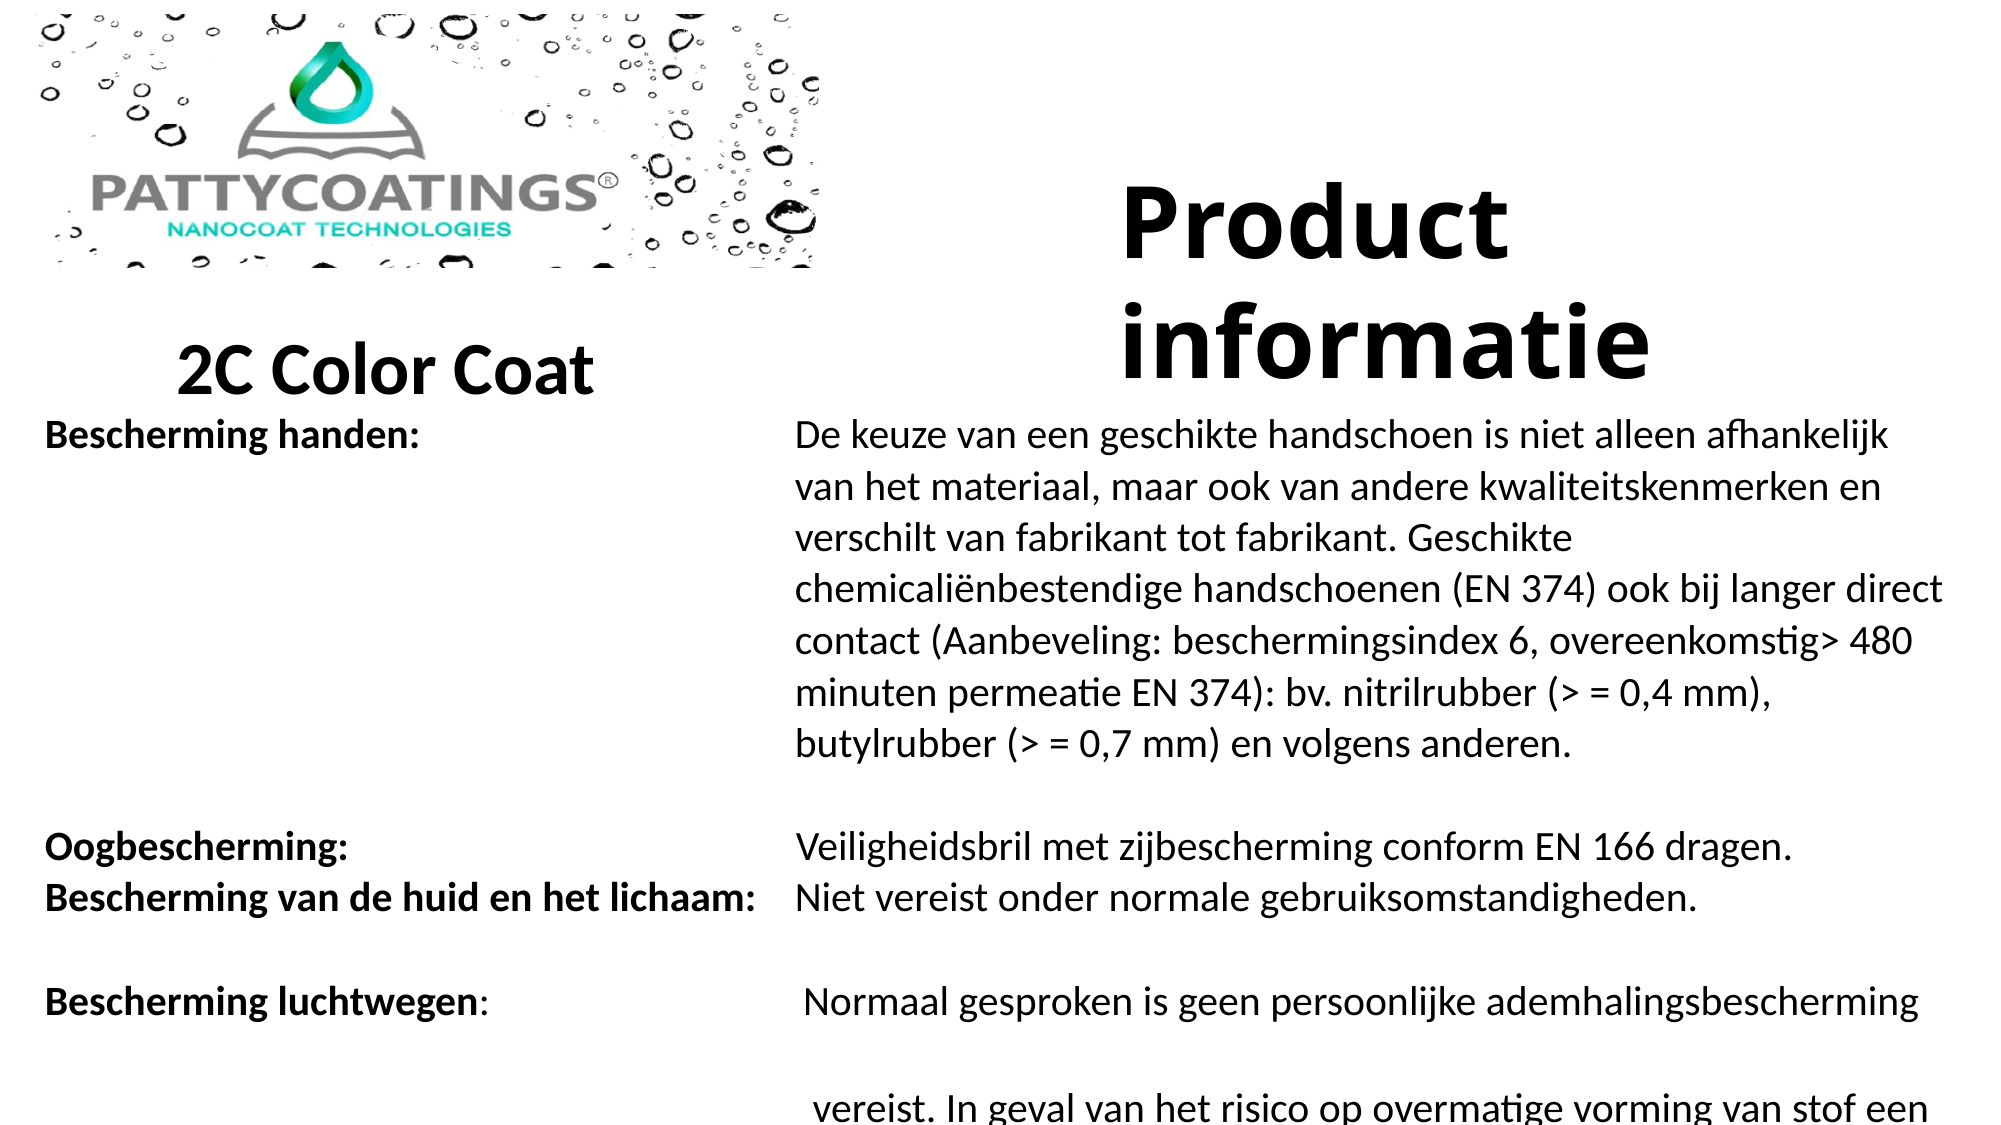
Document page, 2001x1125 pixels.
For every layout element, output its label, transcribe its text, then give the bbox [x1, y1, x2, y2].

text_box 2C Color Coat [13, 305, 774, 417]
text_box Product informatie [1103, 150, 1890, 397]
text_box Bescherming handen: De keuze van een geschikte handschoen is niet alleen afhankelijk van het materiaal, maar ook van andere kwaliteitskenmerken en verschilt van fabrikant tot fabrikant. Geschikte chemicaliënbestendige handschoenen (EN 374) ook bij langer direct contact (Aanbeveling: beschermingsindex 6, overeenkomstig> 480 minuten permeatie EN 374): bv. nitrilrubber (> = 0,4 mm), butylrubber (> = 0,7 mm) en volgens anderen. Oogbescherming: Veiligheidsbril met zijbescherming conform EN 166 dragen. Bescherming van de huid en het lichaam: Niet vereist onder normale gebruiksomstandigheden. Bescherming luchtwegen: Normaal gesproken is geen persoonlijke ademhalingsbescherming vereist. In geval van het risico op overmatige vorming van stof een geschikt masker dragen. [30, 397, 1964, 1125]
picture [33, 14, 819, 269]
